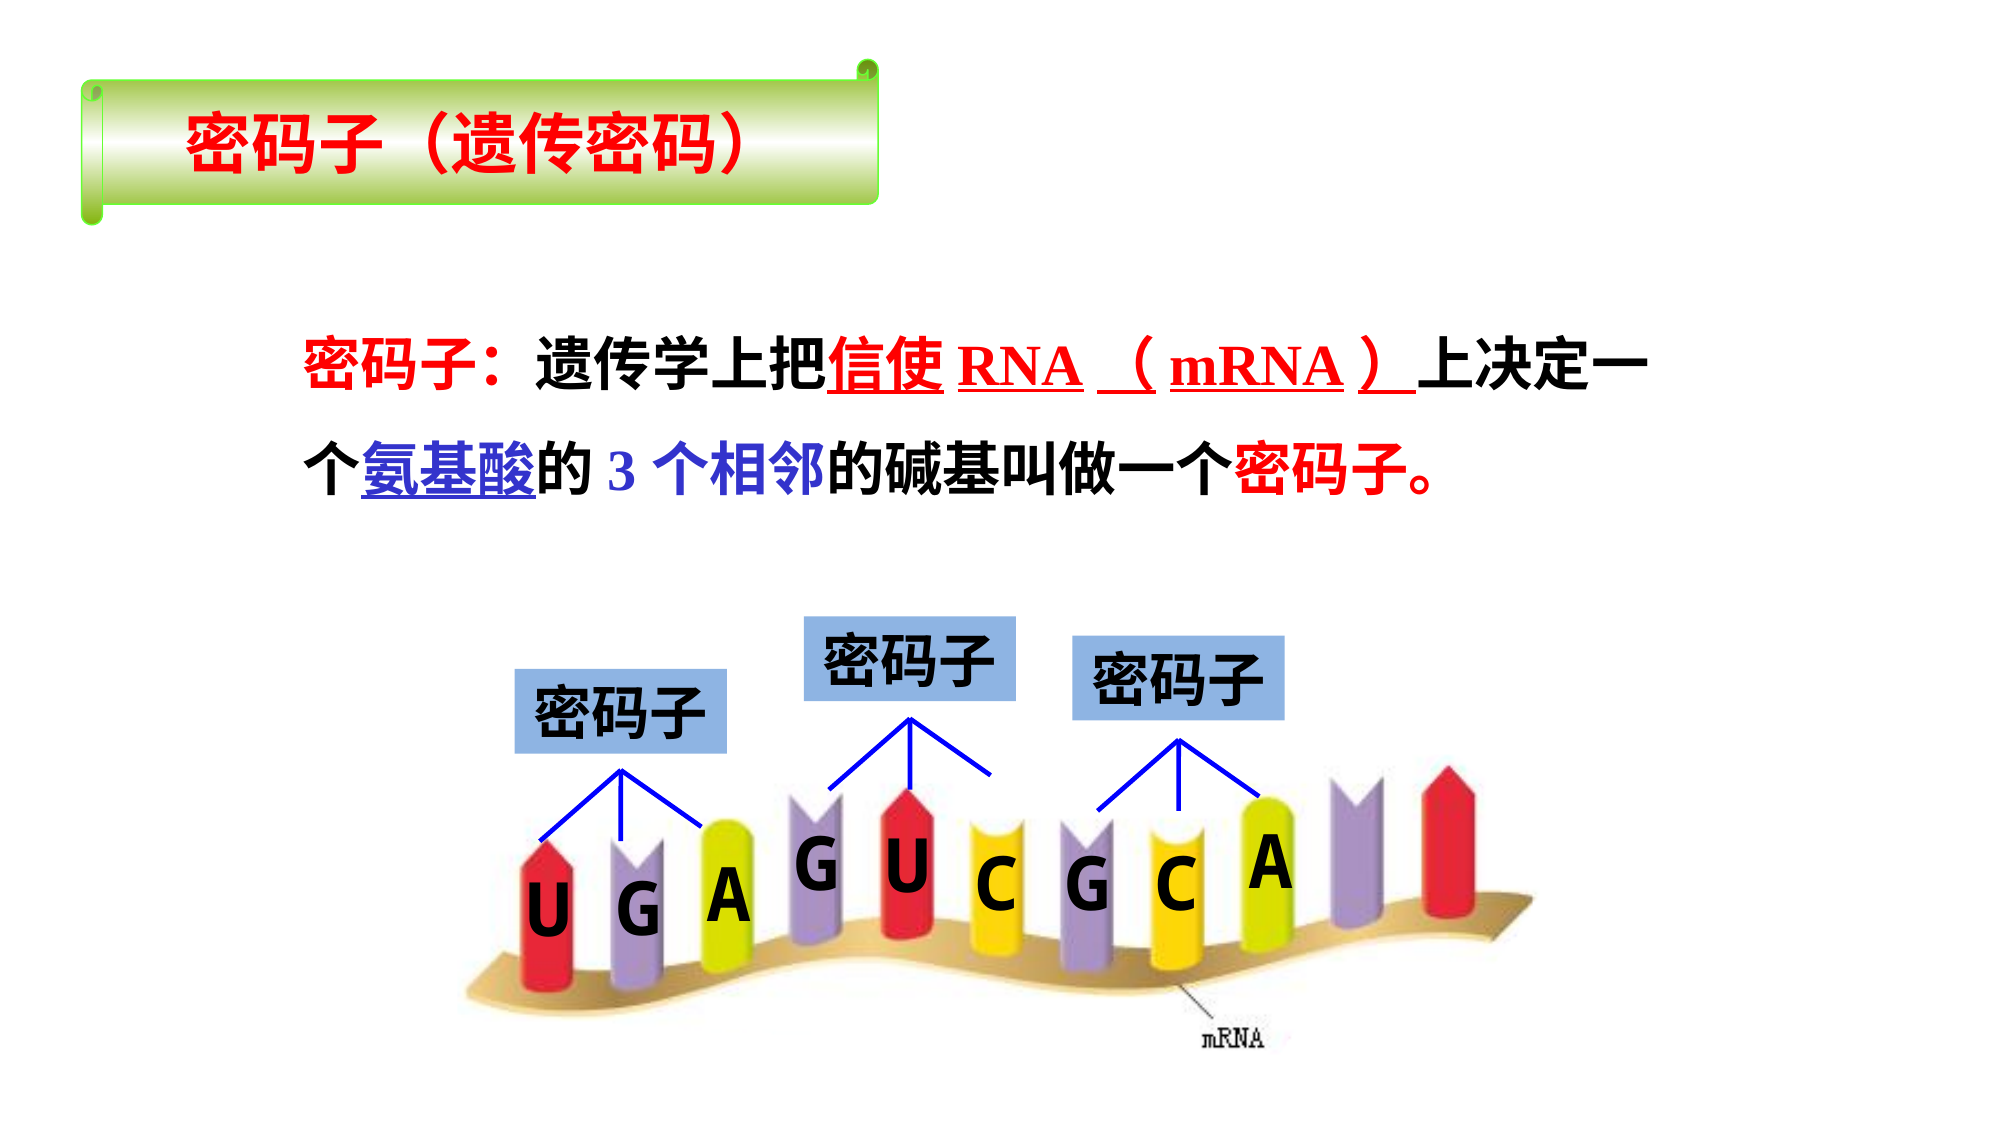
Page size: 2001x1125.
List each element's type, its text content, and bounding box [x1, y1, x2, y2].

text_box 密码子：遗传学上把信使RNA（mRNA）上决定一个氨基酸的3个相邻的碱基叫做一个密码子。 [288, 285, 1712, 510]
text_box 密码子 [803, 616, 1016, 702]
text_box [1097, 739, 1260, 812]
picture [456, 751, 1544, 1066]
text_box 密码子 [1072, 635, 1285, 721]
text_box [828, 718, 991, 790]
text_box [539, 769, 702, 842]
title [99, 45, 1900, 233]
text_box 密码子（遗传密码） [81, 59, 879, 225]
text_box 密码子 [514, 668, 727, 749]
